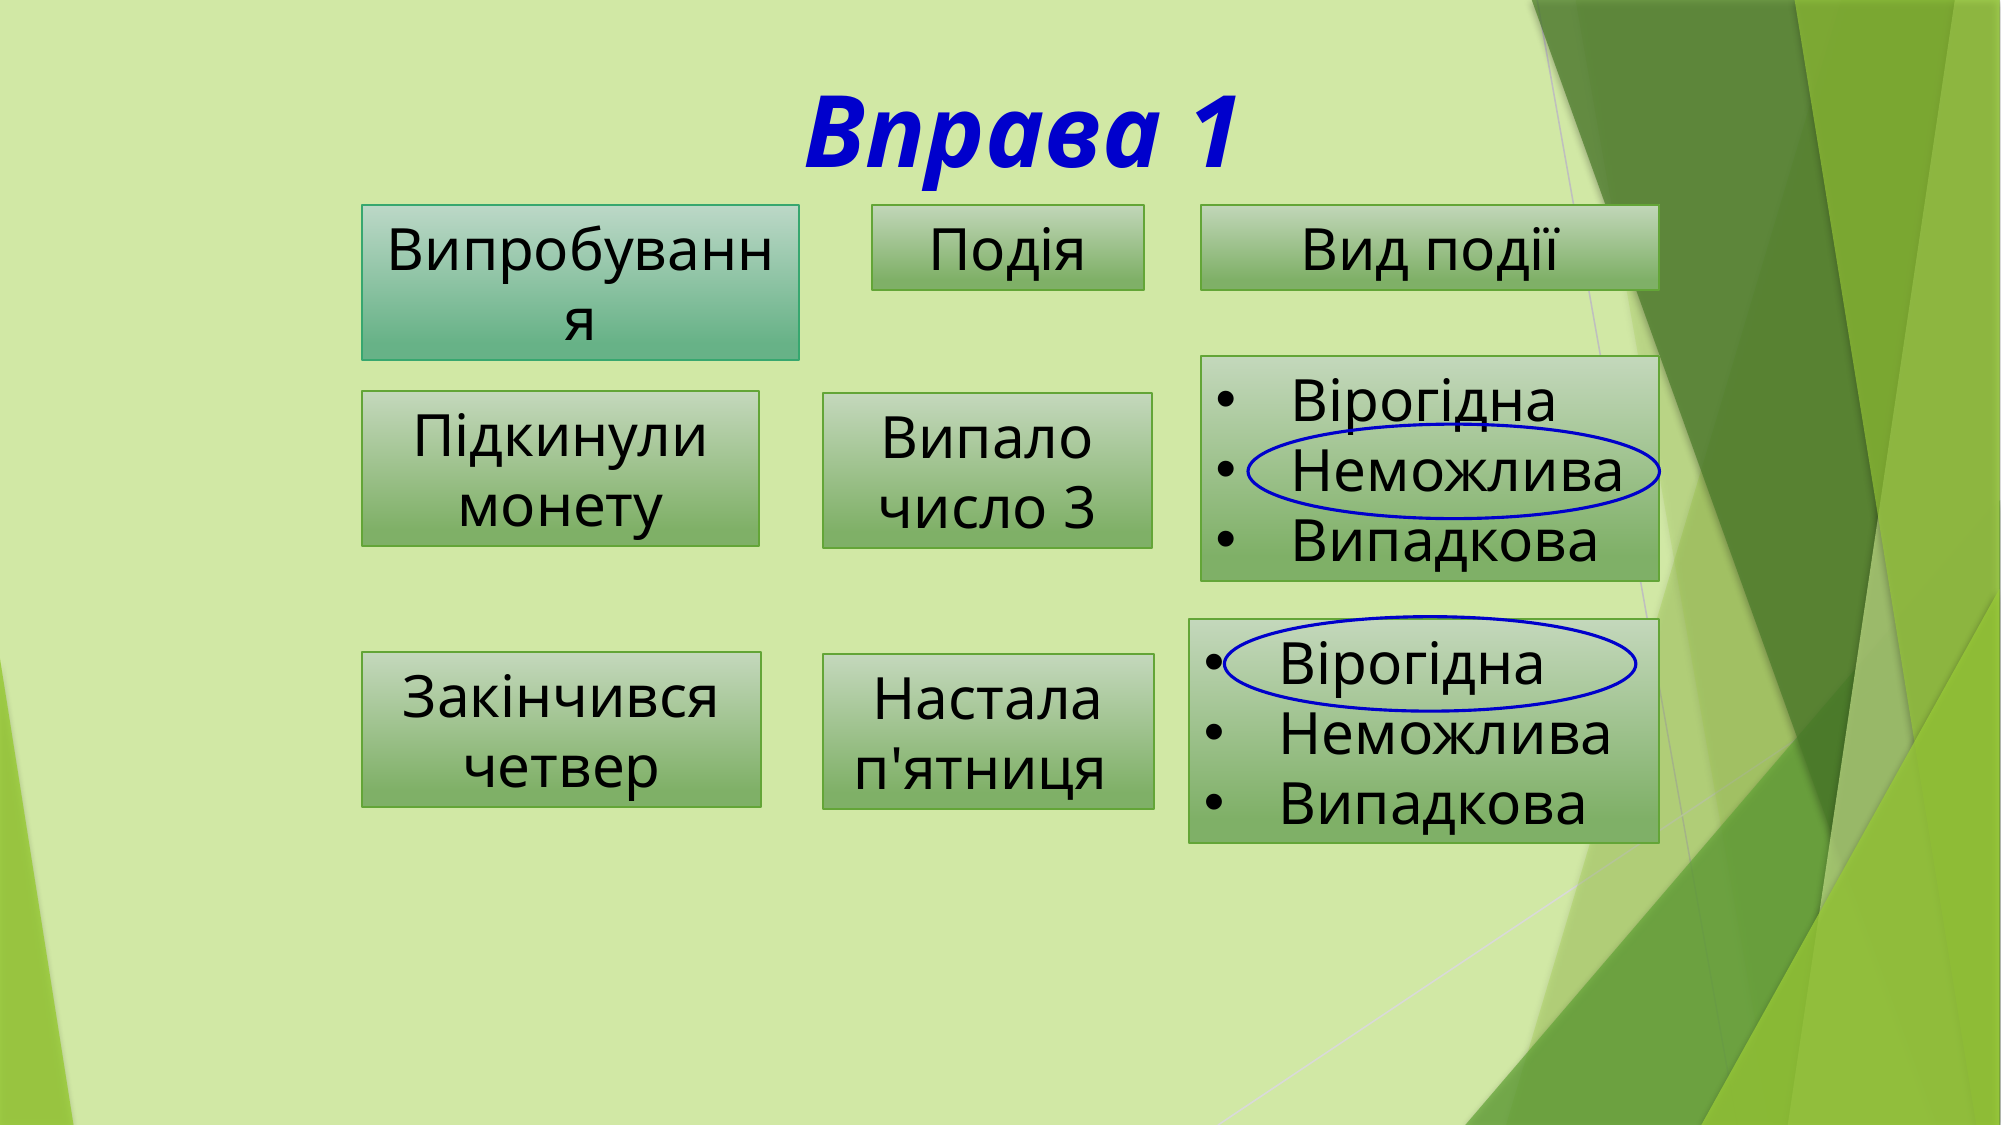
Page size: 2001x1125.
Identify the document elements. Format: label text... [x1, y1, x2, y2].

text_box Підкинули монету [361, 390, 760, 547]
text_box [1246, 422, 1662, 521]
text_box Вірогідна Неможлива Випадкова [1188, 618, 1660, 844]
text_box Закінчився четвер [361, 651, 762, 808]
text_box Вид події [1200, 204, 1660, 291]
text_box Випробування [361, 204, 800, 361]
text_box Вірогідна Неможлива Випадкова [1200, 355, 1660, 582]
text_box [1222, 615, 1638, 713]
text_box Настала п'ятниця [822, 653, 1155, 810]
text_box Вправа 1 [787, 60, 1259, 195]
text_box Подія [871, 204, 1145, 291]
text_box Випало число 3 [822, 392, 1153, 549]
